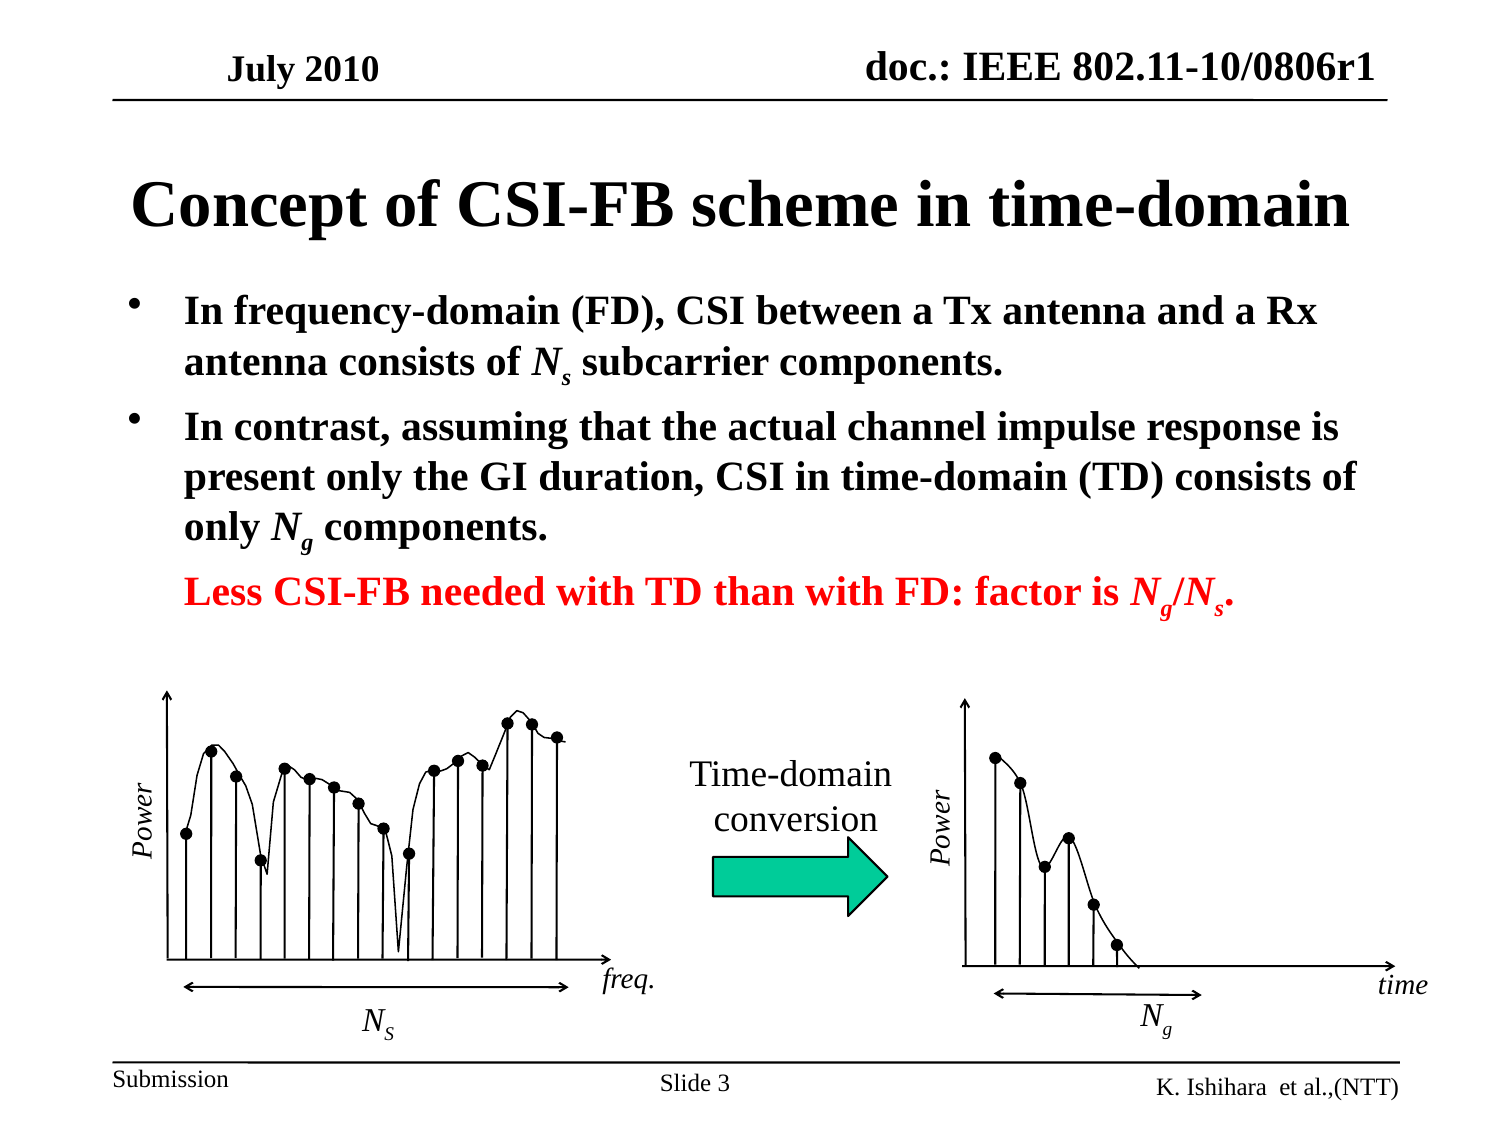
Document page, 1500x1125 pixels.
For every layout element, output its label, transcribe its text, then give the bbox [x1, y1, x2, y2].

text_box [335, 771, 429, 952]
text_box Power [115, 767, 165, 874]
text_box [501, 717, 514, 961]
footer K. Ishihara et al.,(NTT) [1045, 1070, 1400, 1100]
text_box [1062, 832, 1075, 842]
text_box [254, 854, 267, 960]
text_box [995, 753, 1140, 969]
text_box [183, 981, 569, 993]
text_box [1093, 898, 1100, 908]
text_box [402, 847, 416, 962]
text_box [310, 778, 333, 805]
text_box [1087, 898, 1097, 967]
text_box [525, 718, 539, 959]
text_box [303, 772, 316, 960]
text_box [989, 751, 1002, 965]
text_box [533, 729, 556, 750]
list In frequency-domain (FD), CSI between a Tx antenna and a Rx antenna consists of Ns subcarrier components. In contrast, assuming that the actual channel impulse response is present only the GI duration, CSI in time-domain (TD) consists of only Ng components. Less CSI-FB needed with TD than with FD: factor is Ng/Ns. [112, 275, 1388, 951]
text_box [352, 797, 365, 959]
text_box [1018, 776, 1027, 789]
text_box [508, 710, 531, 757]
text_box [180, 827, 193, 960]
text_box July 2010 [226, 43, 381, 89]
text_box [993, 988, 1125, 999]
text_box [285, 767, 309, 811]
text_box [1038, 863, 1052, 967]
slide_number Slide 3 [645, 1066, 745, 1097]
text_box Ng [1125, 986, 1201, 1047]
text_box [713, 847, 888, 917]
text_box NS [347, 991, 423, 1052]
text_box [237, 775, 284, 875]
text_box [278, 762, 291, 959]
title Concept of CSI-FB scheme in time-domain [112, 112, 1388, 275]
text_box [212, 745, 237, 829]
text_box [550, 731, 564, 961]
text_box time [1363, 957, 1444, 1008]
text_box [184, 752, 211, 836]
text_box [451, 754, 465, 959]
text_box [459, 752, 478, 769]
text_box [1110, 939, 1122, 968]
text_box [327, 781, 341, 961]
text_box freq. [587, 952, 671, 1002]
text_box Power [912, 775, 963, 882]
text_box [427, 764, 441, 961]
text_box [377, 822, 390, 959]
text_box [205, 745, 218, 959]
text_box Time-domain conversion [674, 741, 918, 847]
text_box [476, 759, 489, 958]
text_box [229, 770, 243, 959]
text_box [487, 730, 507, 770]
text_box [440, 764, 457, 773]
